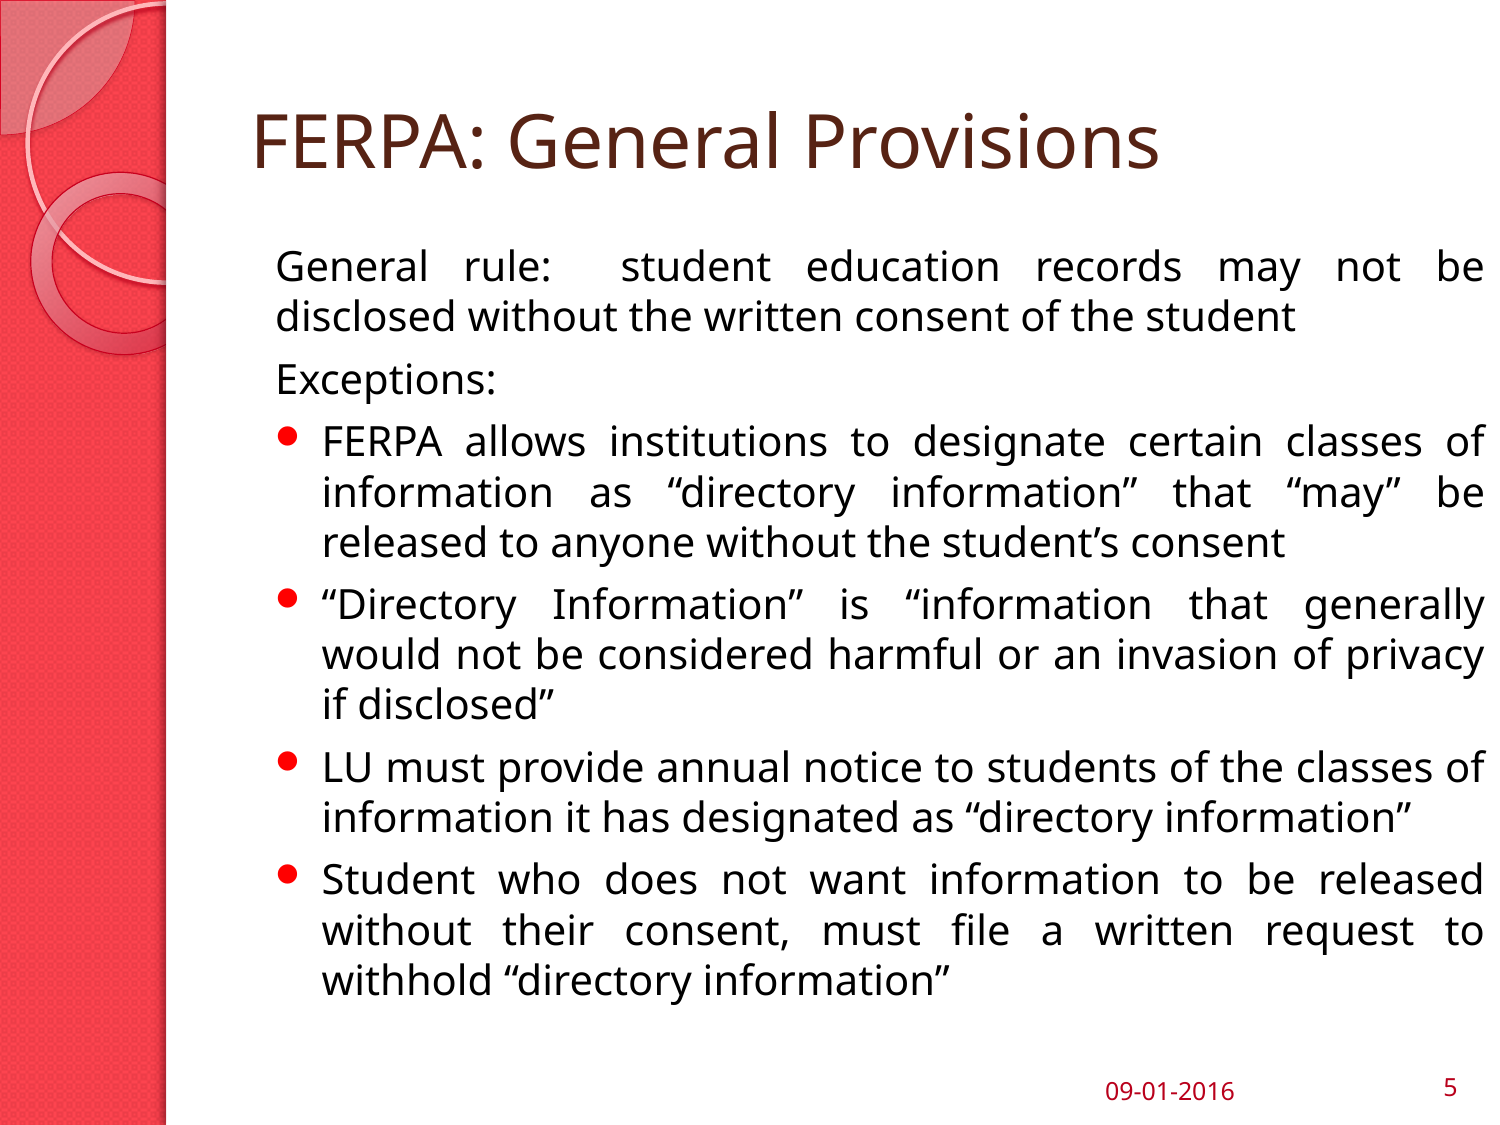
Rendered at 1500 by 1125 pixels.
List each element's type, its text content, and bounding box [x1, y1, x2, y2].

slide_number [900, 1034, 1250, 1113]
list General rule: student education records may not be disclosed without the written consent of the student Exceptions: FERPA allows institutions to designate certain classes of information as “directory information” that “may” be released to anyone without the student’s consent “Directory Information” is “information that generally would not be considered harmful or an invasion of privacy if disclosed” LU must provide annual notice to students of the classes of information it has designated as “directory information” Student who does not want information to be released without their consent, must file a written request to withhold “directory information” [246, 232, 1500, 1025]
slide_number 5 [1413, 1034, 1488, 1113]
title FERPA: General Provisions [235, 45, 1466, 233]
